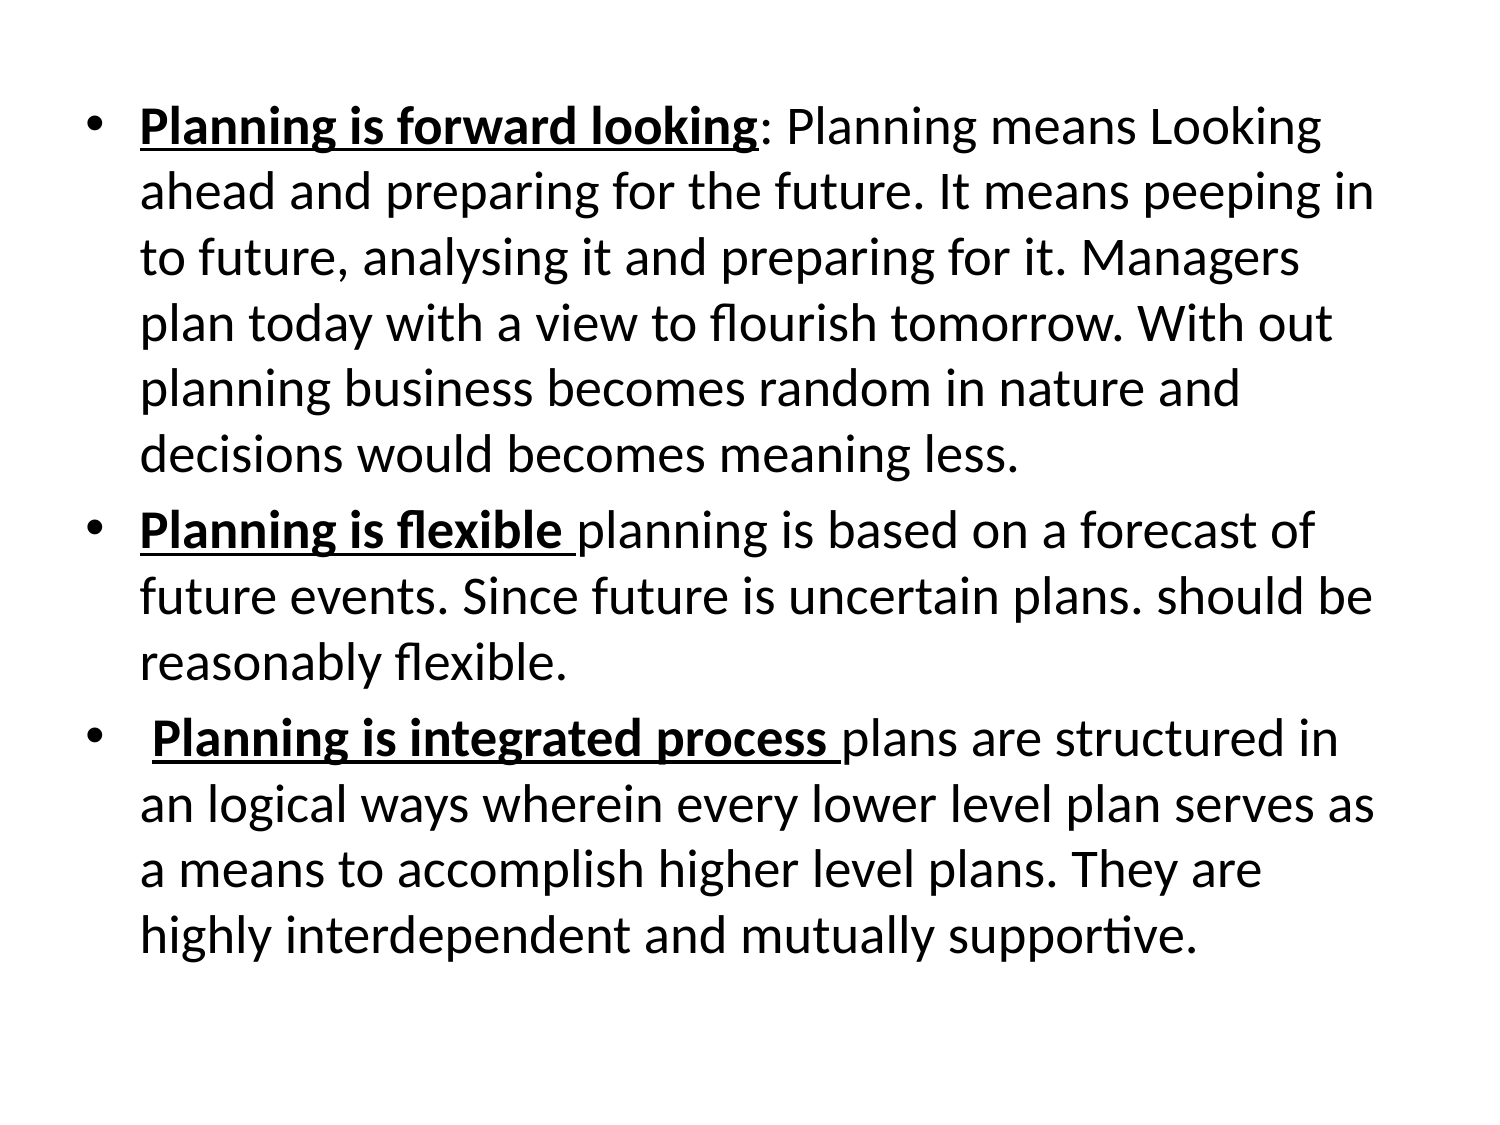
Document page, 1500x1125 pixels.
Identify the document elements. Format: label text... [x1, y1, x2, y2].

list Planning is forward looking: Planning means Looking ahead and preparing for the future. It means peeping in to future, analysing it and preparing for it. Managers plan today with a view to flourish tomorrow. With out planning business becomes random in nature and decisions would becomes meaning less. Planning is flexible planning is based on a forecast of future events. Since future is uncertain plans. should be reasonably flexible. Planning is integrated process plans are structured in an logical ways wherein every lower level plan serves as a means to accomplish higher level plans. They are highly interdependent and mutually supportive. [70, 82, 1421, 982]
